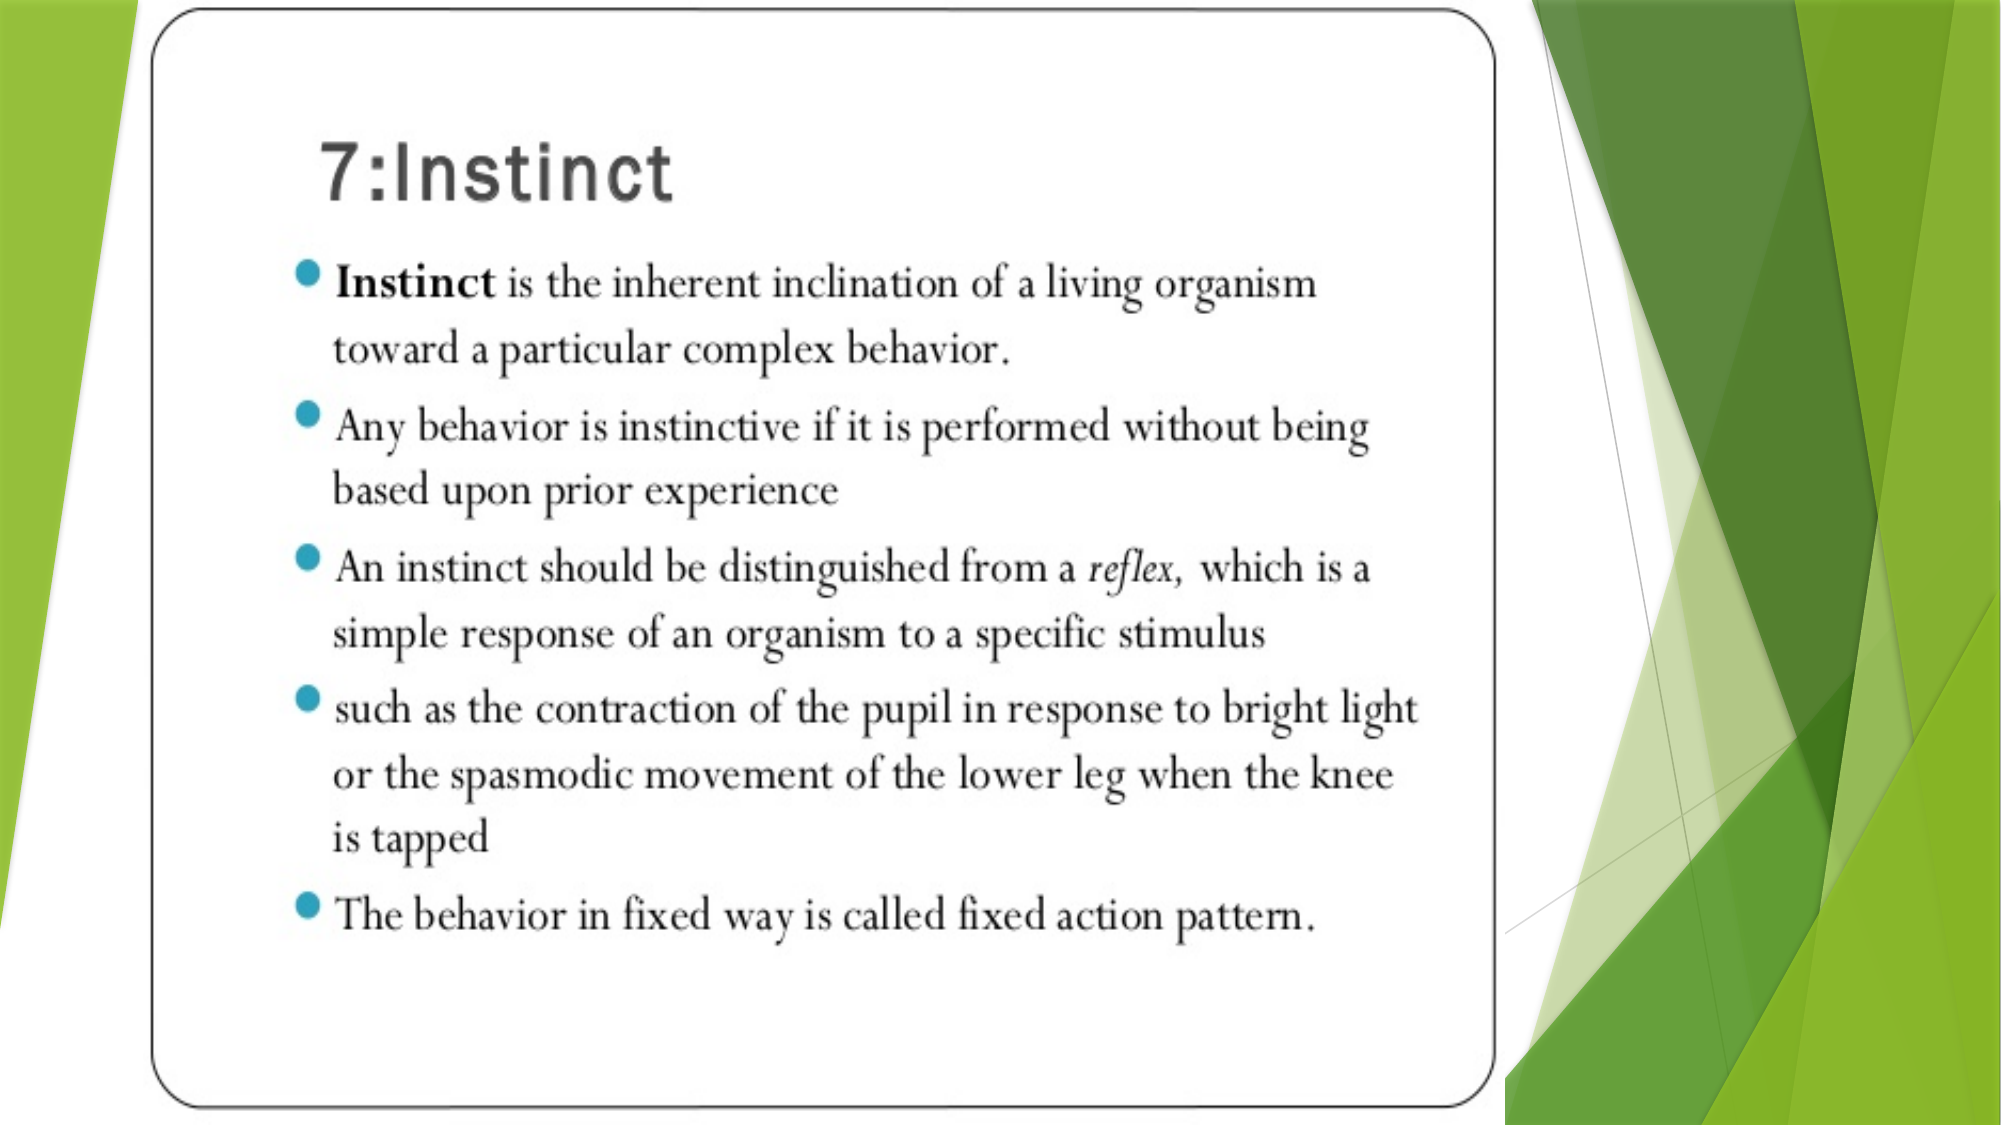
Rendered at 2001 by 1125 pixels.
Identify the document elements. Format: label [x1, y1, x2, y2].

picture [143, 0, 1505, 1125]
